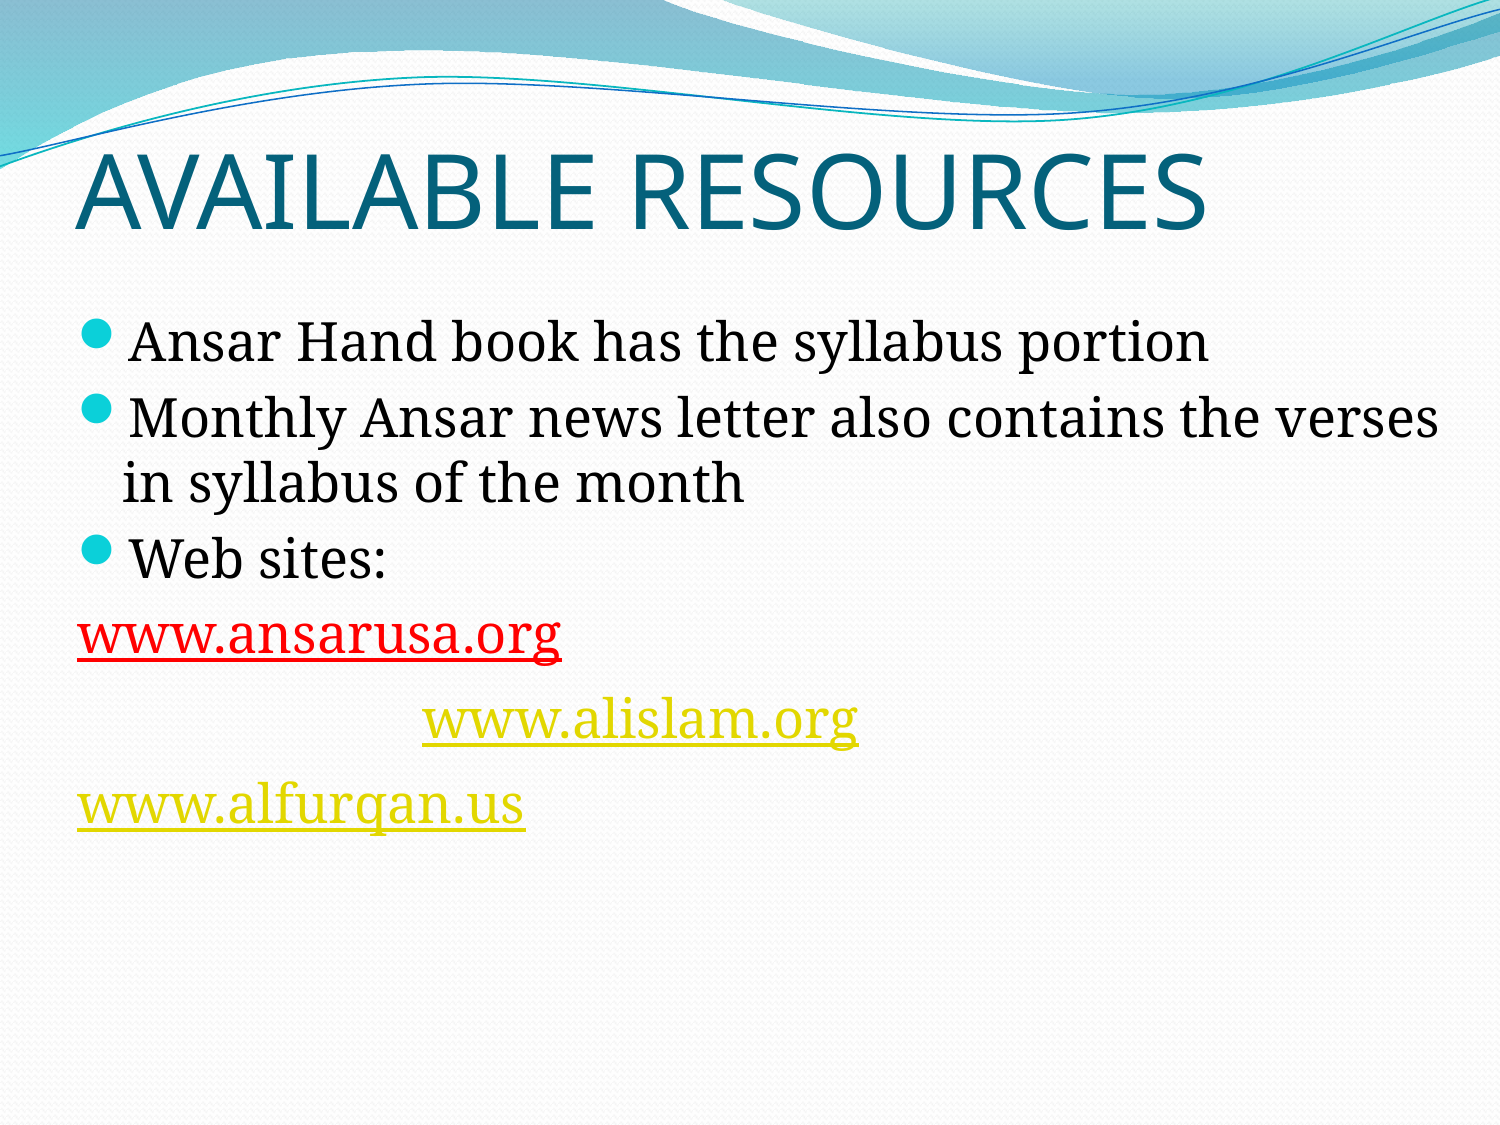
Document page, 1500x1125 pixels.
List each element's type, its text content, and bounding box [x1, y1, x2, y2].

list Ansar Hand book has the syllabus portion Monthly Ansar news letter also contains the verses in syllabus of the month Web sites: www.ansarusa.org www.alislam.org www.alfurqan.us [62, 299, 1458, 1050]
title AVAILABLE RESOURCES [75, 62, 1425, 250]
